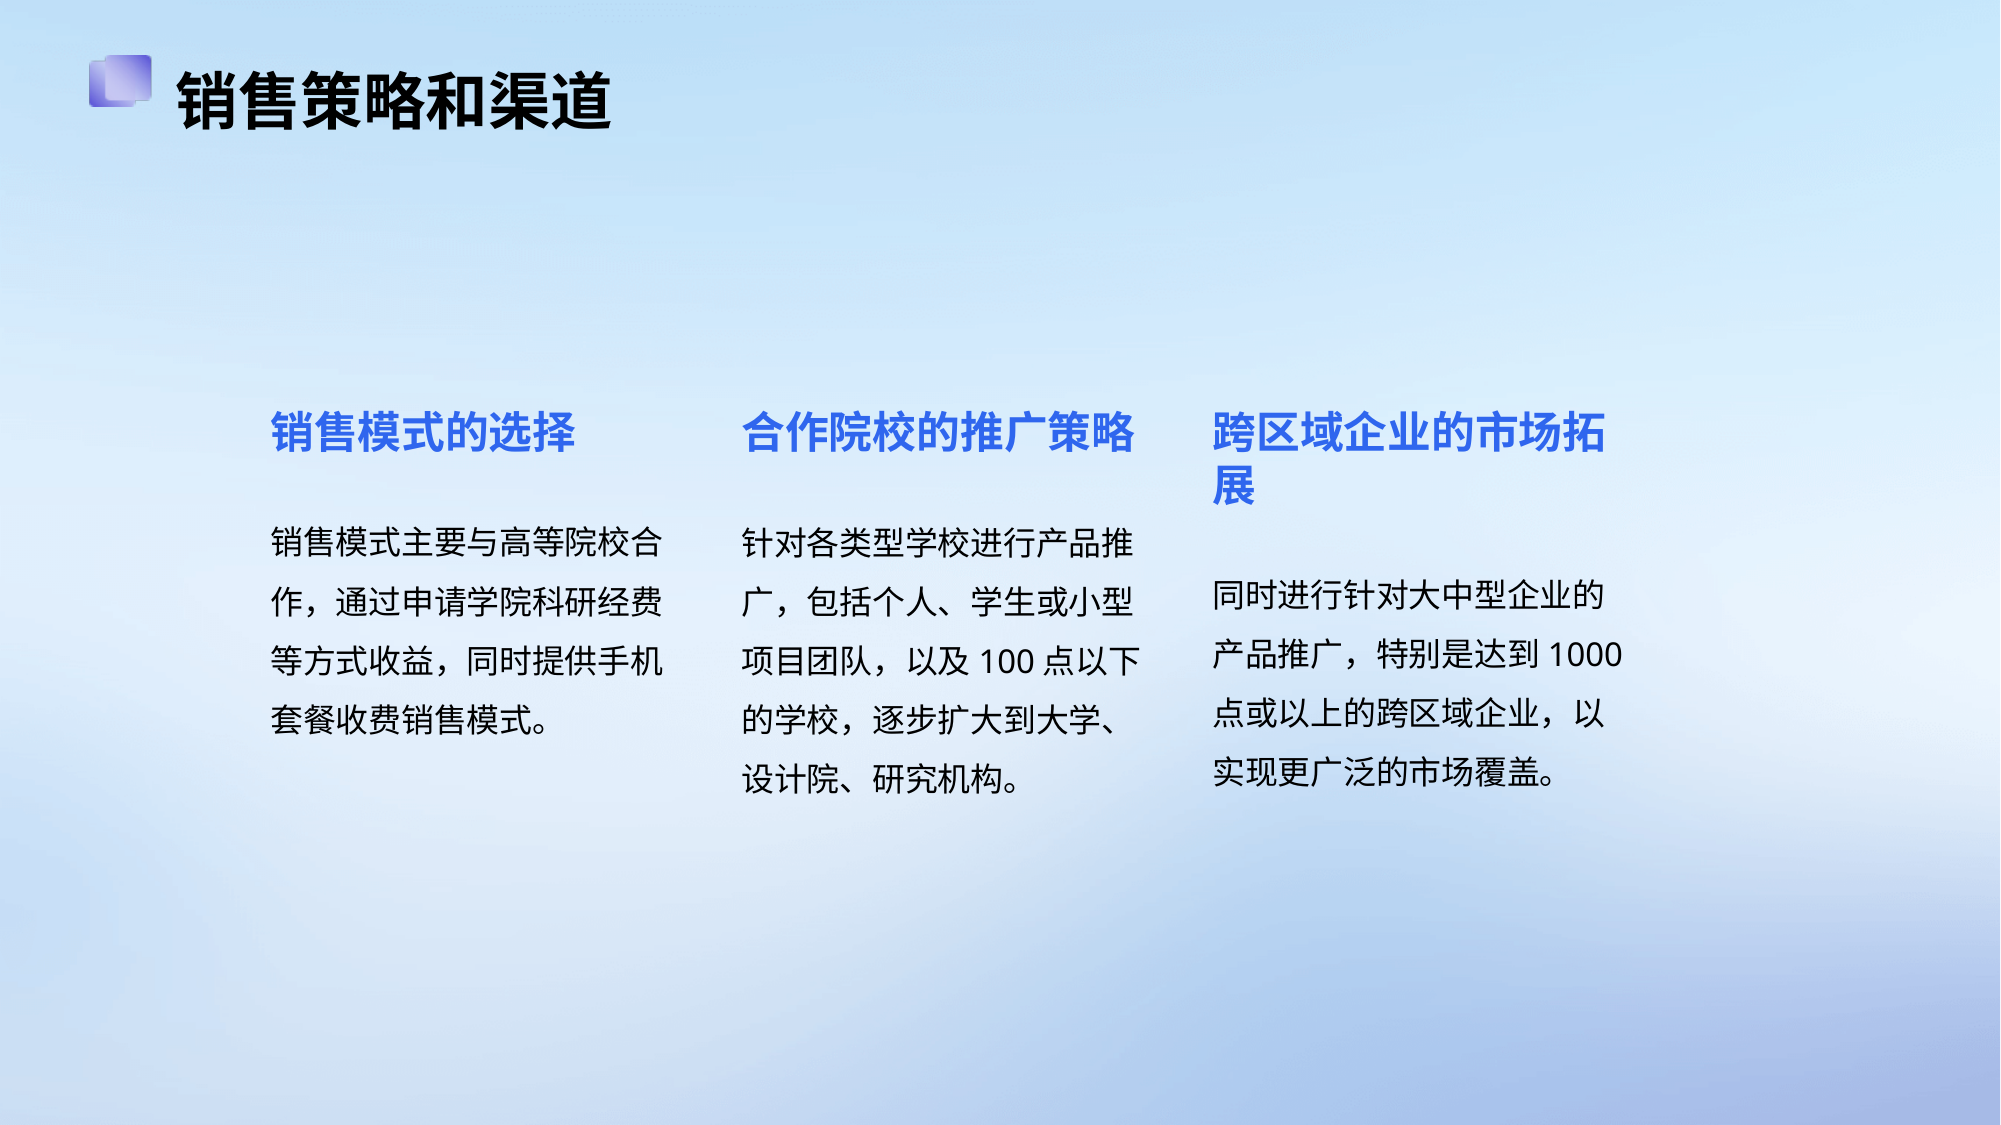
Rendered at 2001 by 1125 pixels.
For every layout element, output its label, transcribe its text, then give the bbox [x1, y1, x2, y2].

text_box 销售模式的选择 销售模式主要与高等院校合作，通过申请学院科研经费等方式收益，同时提供手机套餐收费销售模式。 [254, 396, 708, 748]
text_box 销售策略和渠道 [159, 15, 1700, 147]
text_box 跨区域企业的市场拓展 同时进行针对大中型企业的产品推广，特别是达到1000点或以上的跨区域企业，以实现更广泛的市场覆盖。 [1196, 396, 1650, 801]
picture [0, 0, 2001, 1125]
text_box 合作院校的推广策略 针对各类型学校进行产品推广，包括个人、学生或小型项目团队，以及100点以下的学校，逐步扩大到大学、设计院、研究机构。 [725, 396, 1179, 807]
